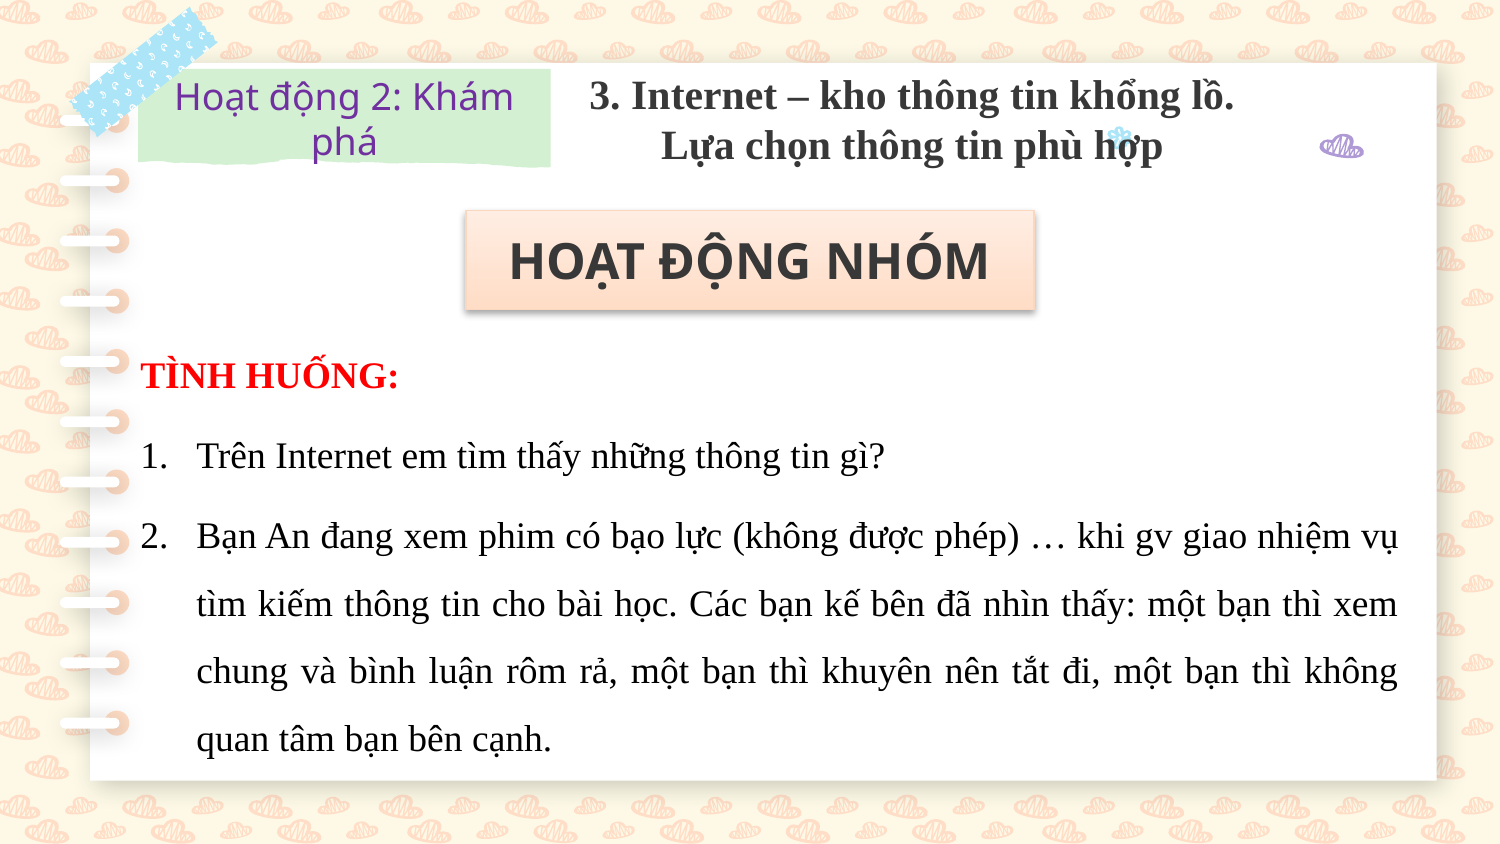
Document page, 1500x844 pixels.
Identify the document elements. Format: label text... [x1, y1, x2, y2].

text_box Hoạt động 2: Khám phá [138, 68, 518, 168]
text_box TÌNH HUỐNG: Trên Internet em tìm thấy những thông tin gì? Bạn An đang xem phim có bạo lực (không được phép) … khi gv giao nhiệm vụ tìm kiếm thông tin cho bài học. Các bạn kế bên đã nhìn thấy: một bạn thì xem chung và bình luận rôm rả, một bạn thì khuyên nên tắt đi, một bạn thì không quan tâm bạn bên cạnh. [125, 321, 1415, 767]
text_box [65, 49, 222, 96]
text_box 3. Internet – kho thông tin khổng lồ. Lựa chọn thông tin phù hợp [518, 52, 1317, 184]
text_box [1319, 133, 1364, 159]
title HOẠT ĐỘNG NHÓM [465, 210, 1035, 310]
